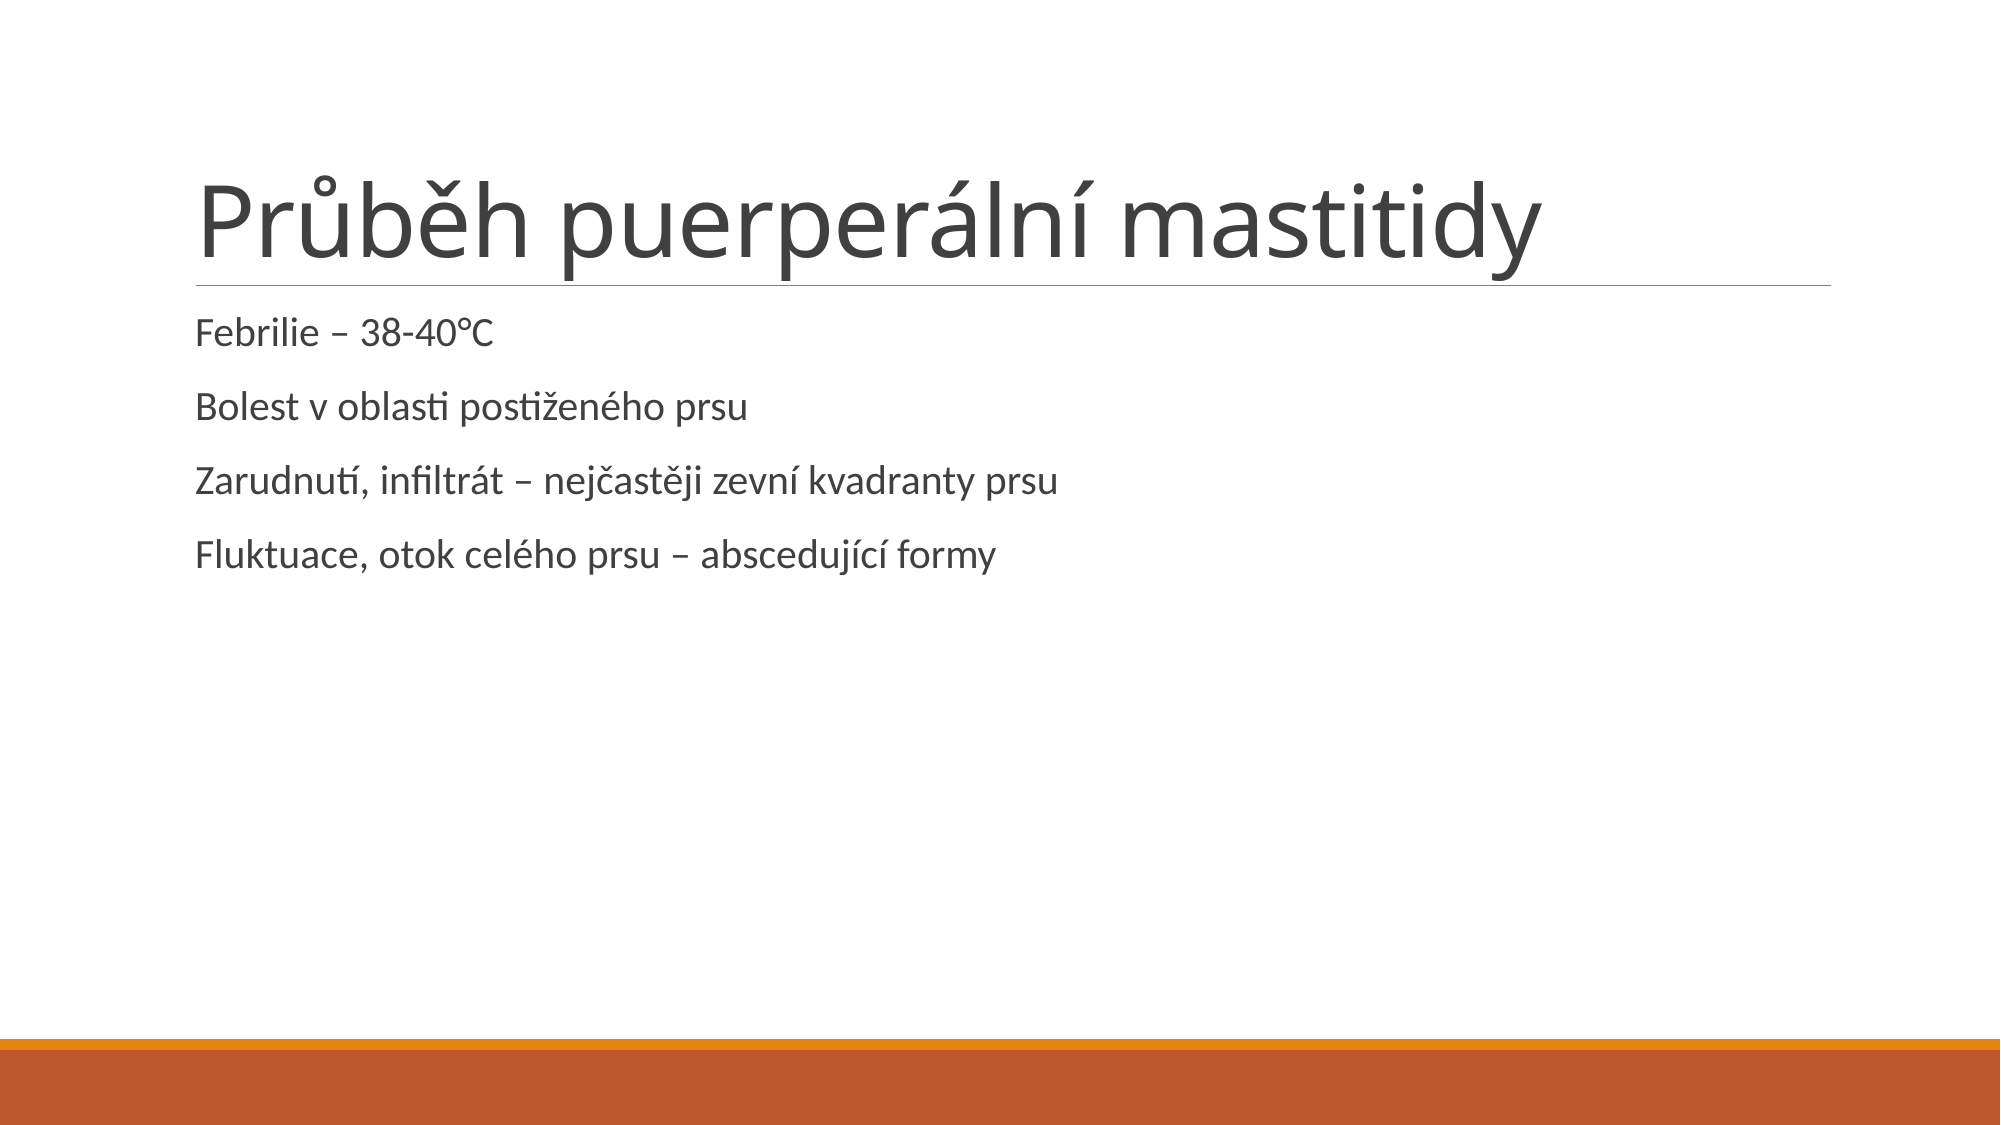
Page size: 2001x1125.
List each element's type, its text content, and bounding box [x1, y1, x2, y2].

title Průběh puerperální mastitidy [180, 47, 1830, 285]
list Febrilie – 38-40°C Bolest v oblasti postiženého prsu Zarudnutí, infiltrát – nejčastěji zevní kvadranty prsu Fluktuace, otok celého prsu – abscedující formy [180, 302, 1830, 963]
